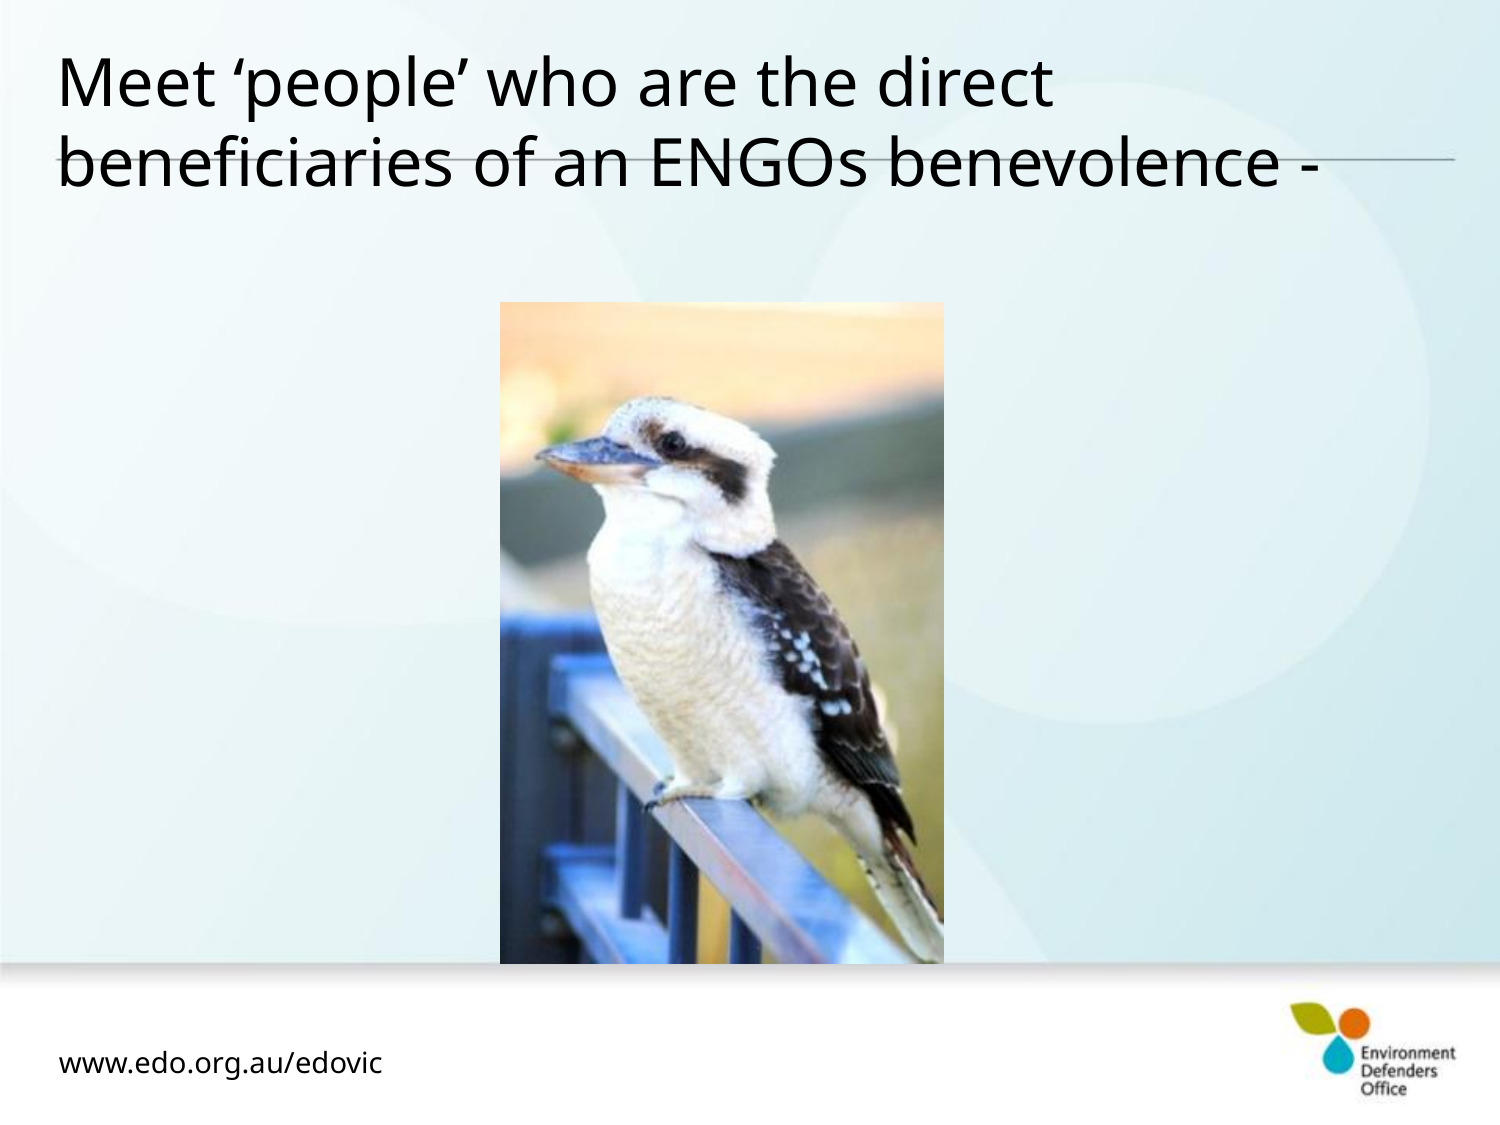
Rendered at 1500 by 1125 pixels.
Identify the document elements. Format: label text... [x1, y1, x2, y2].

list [40, 302, 1404, 965]
title Meet ‘people’ who are the direct beneficiaries of an ENGOs benevolence - [41, 54, 1459, 185]
picture [0, 0, 1500, 1125]
